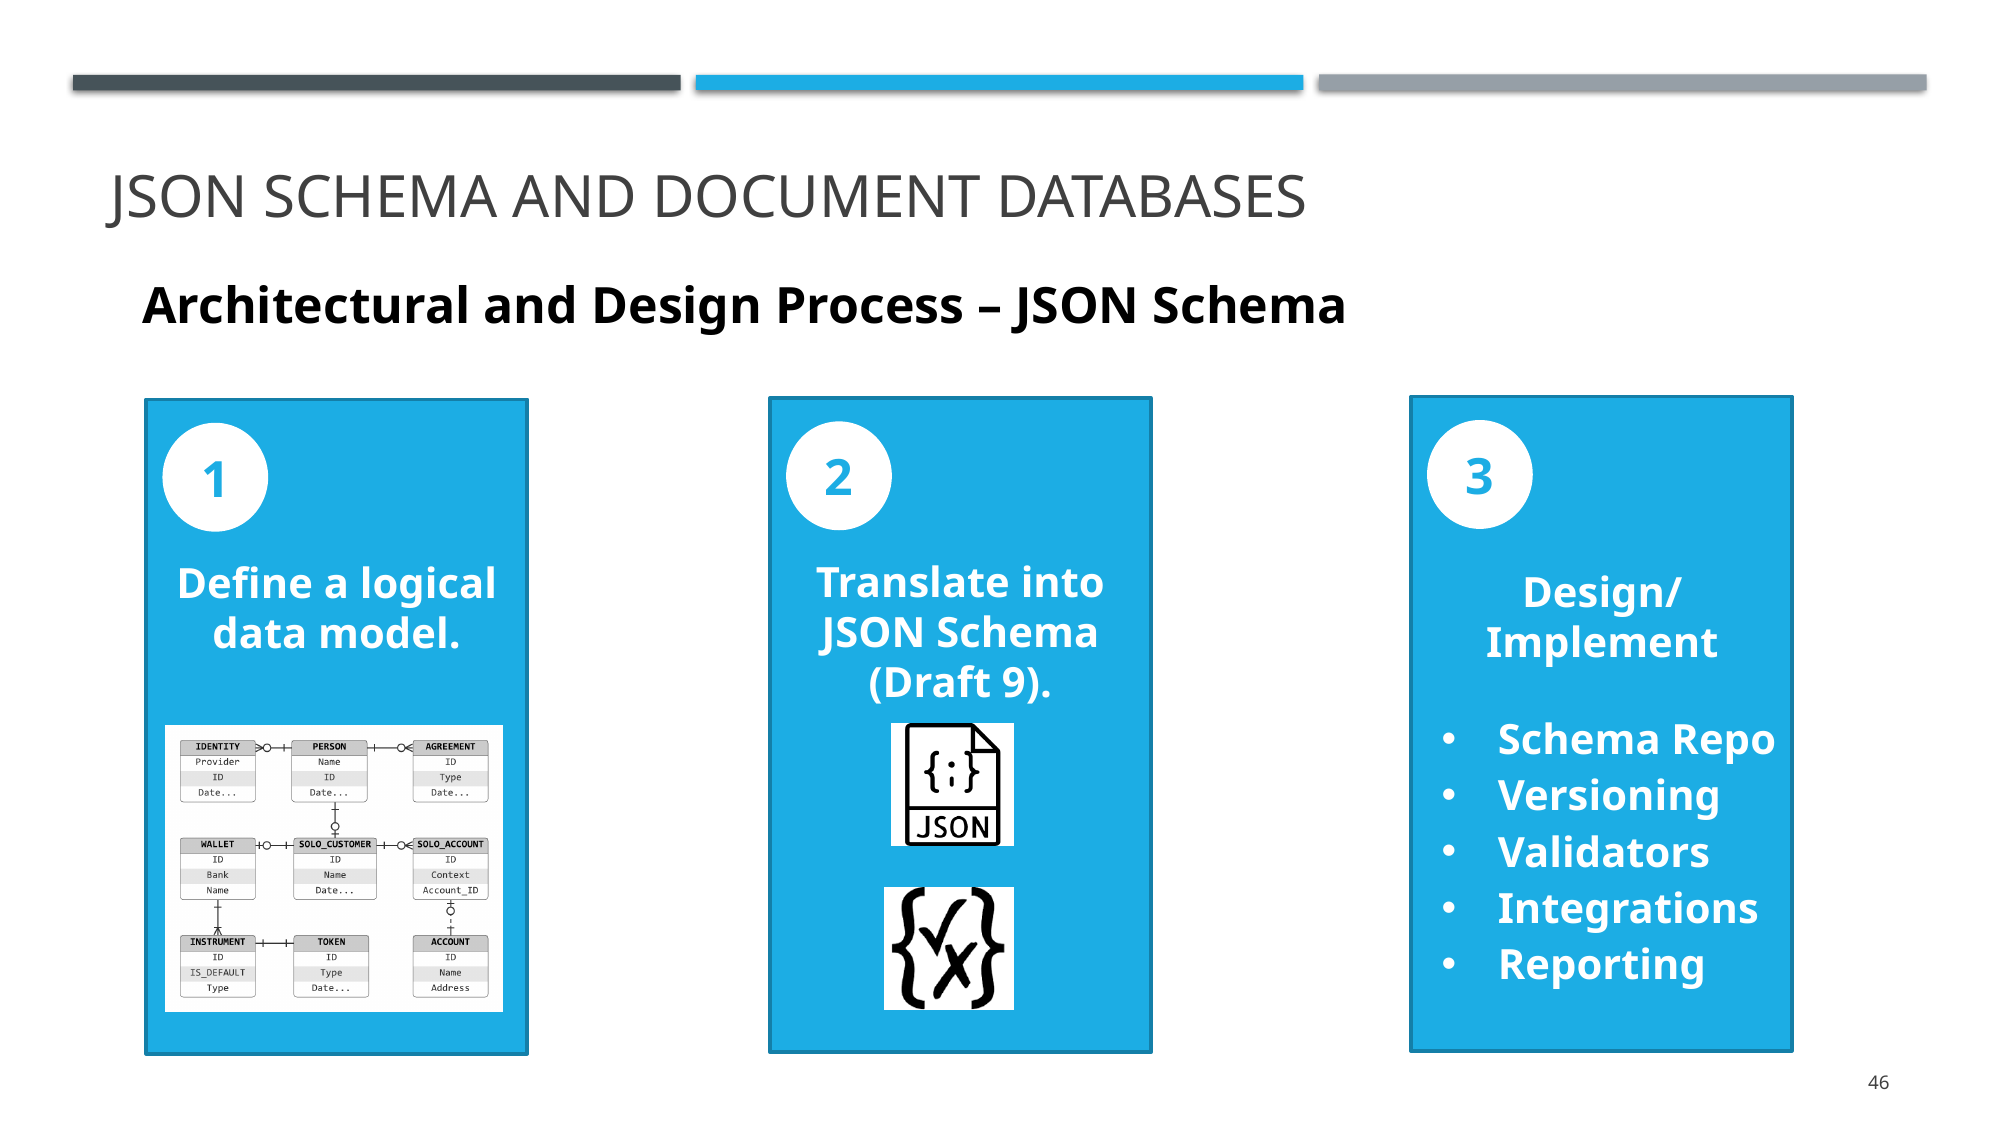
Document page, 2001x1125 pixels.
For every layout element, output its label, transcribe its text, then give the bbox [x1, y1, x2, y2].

text_box Architectural and Design Process – JSON Schema [127, 266, 1905, 342]
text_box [145, 398, 528, 1055]
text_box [769, 397, 1152, 1053]
slide_number 46 [1732, 1053, 1905, 1114]
title JSON SCHEMA AND DOCUMENT DATABASES [95, 115, 1905, 237]
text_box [1410, 396, 1807, 1052]
